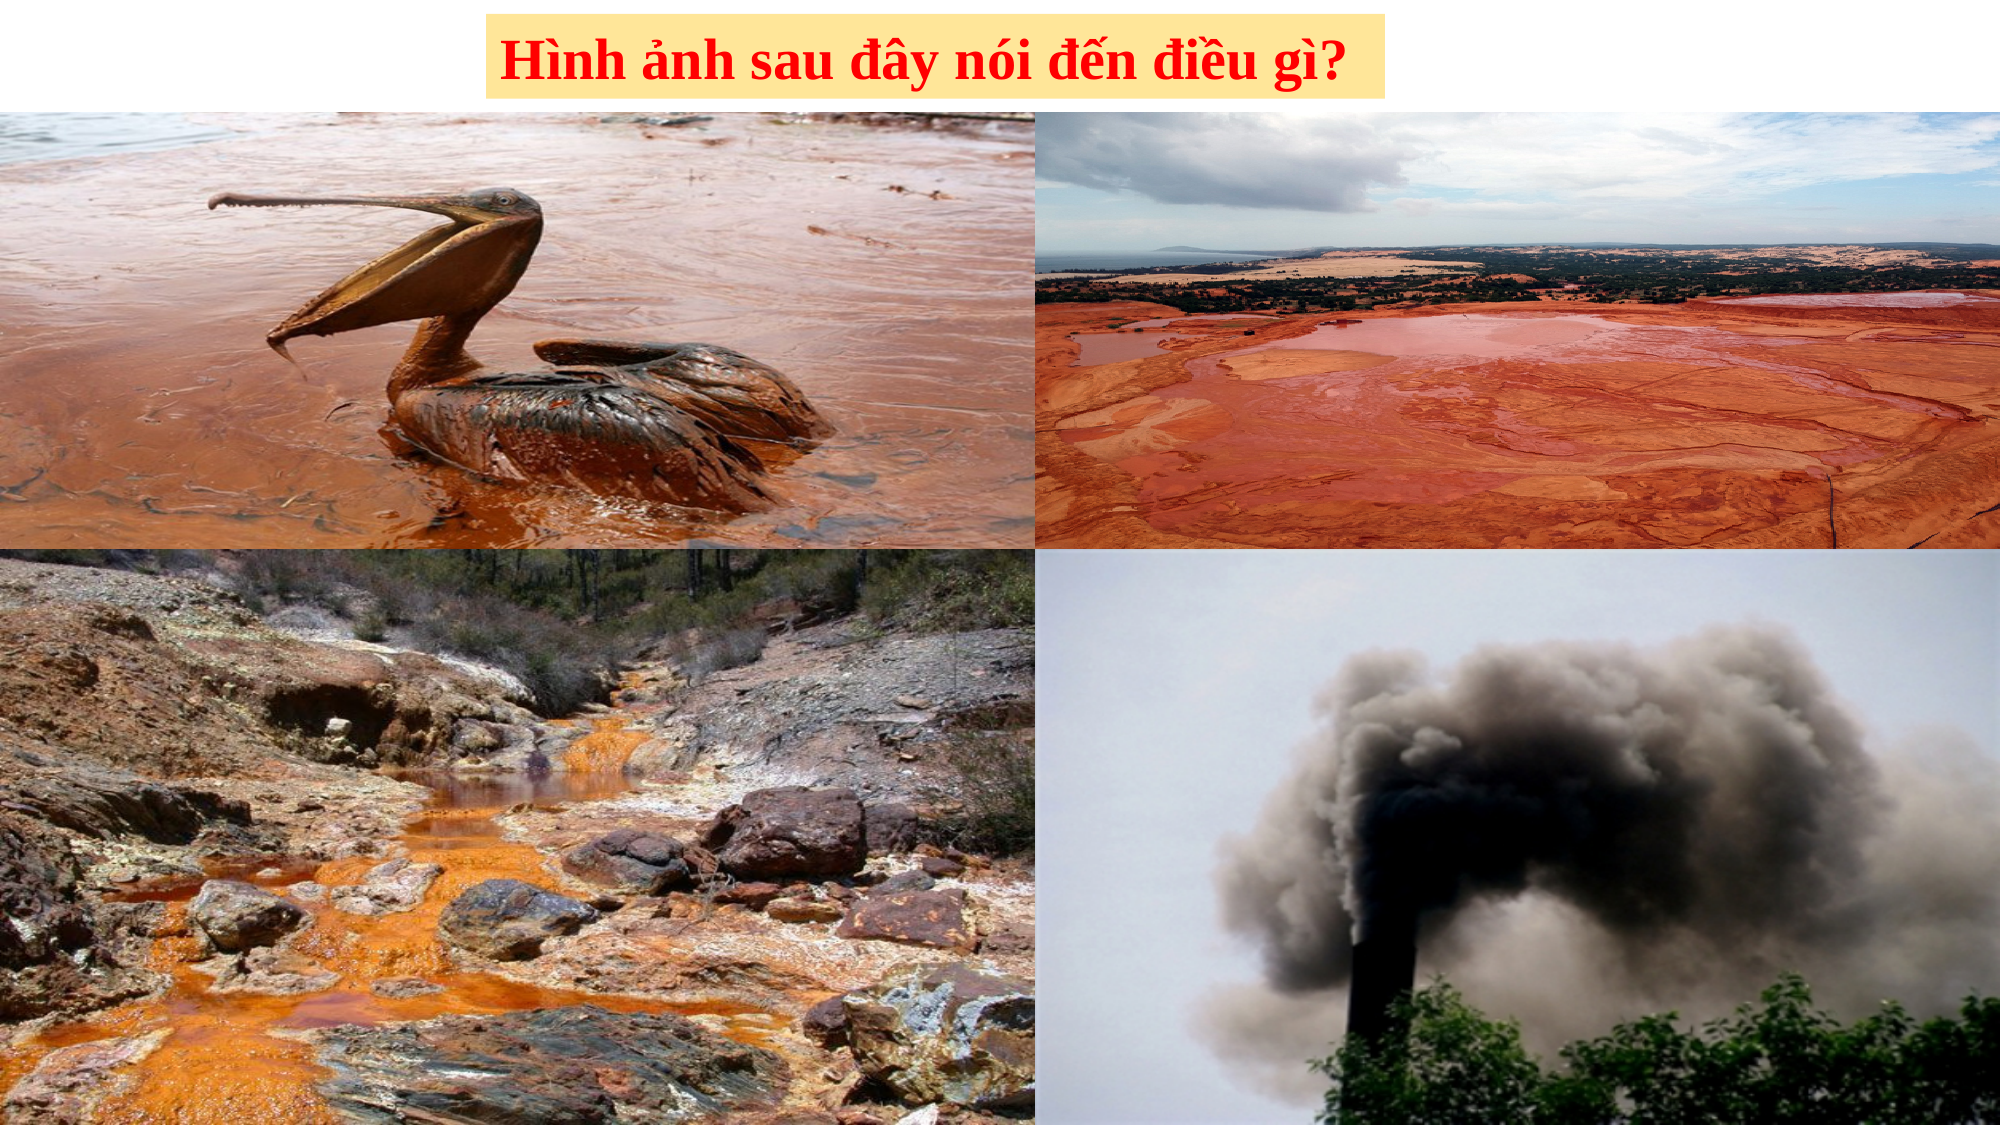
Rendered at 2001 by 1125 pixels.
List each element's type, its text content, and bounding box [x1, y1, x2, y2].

text_box Hình ảnh sau đây nói đến điều gì? [486, 13, 1385, 99]
picture [0, 112, 2000, 1125]
